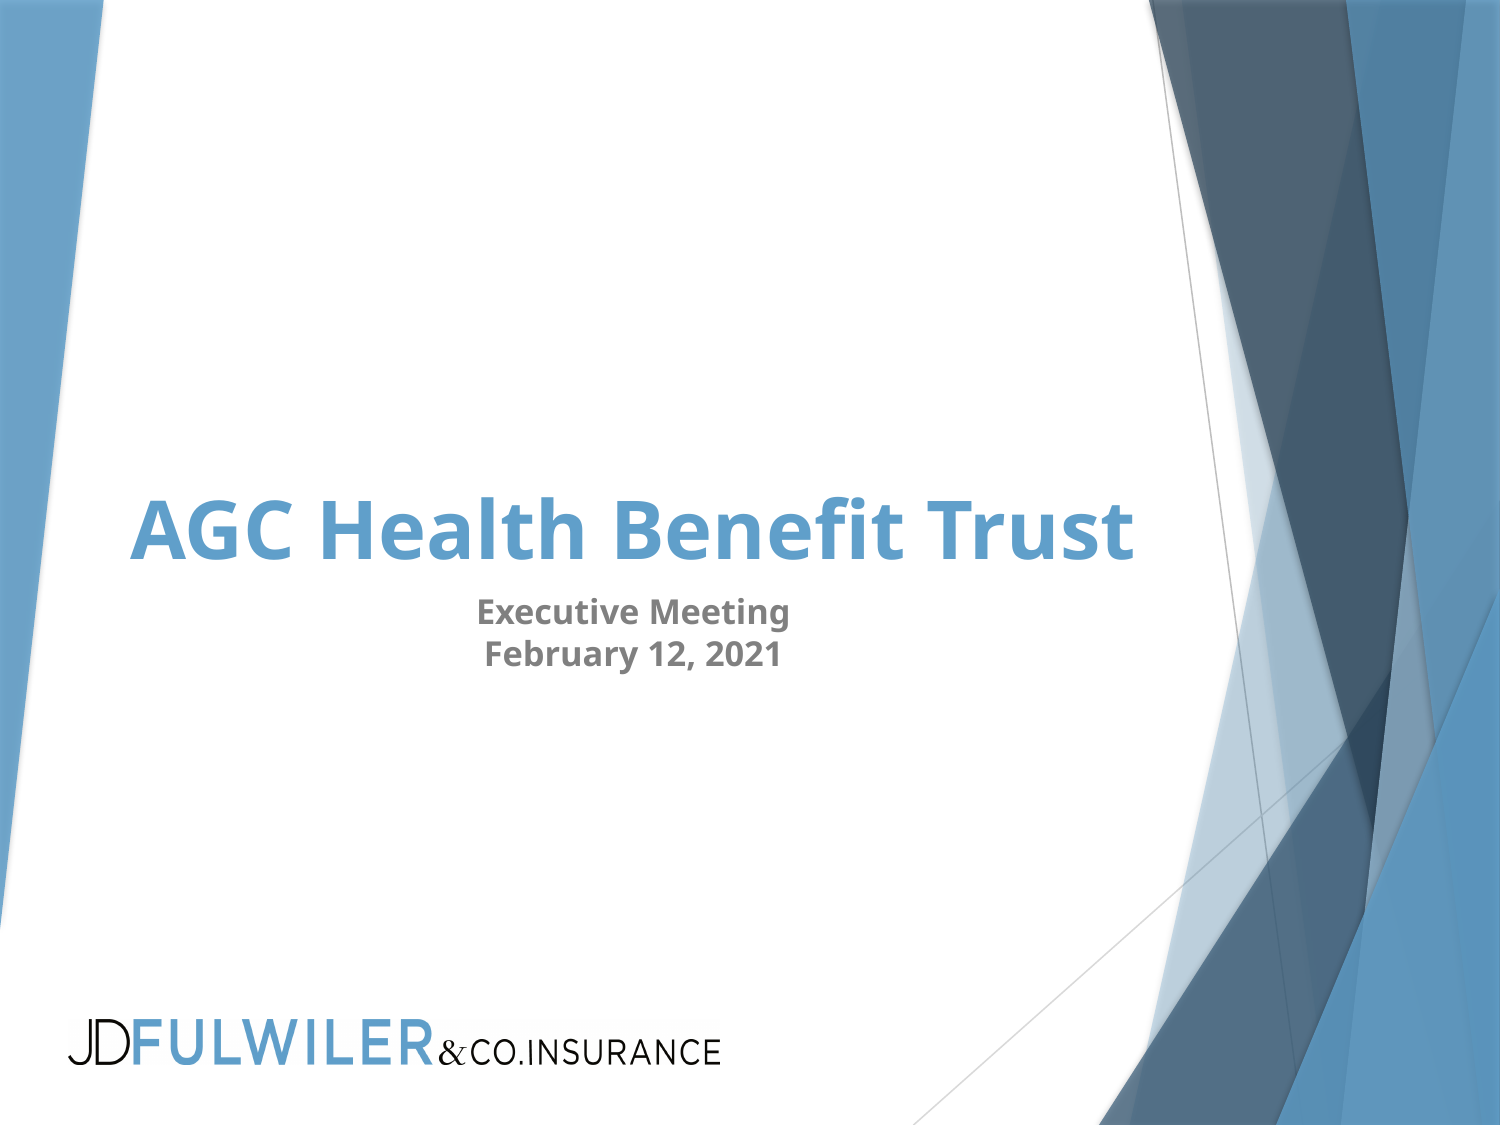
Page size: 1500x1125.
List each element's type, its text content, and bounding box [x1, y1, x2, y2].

subtitle Executive Meeting February 12, 2021 [68, 583, 1199, 719]
picture [67, 1019, 720, 1065]
title AGC Health Benefit Trust [68, 380, 1199, 583]
